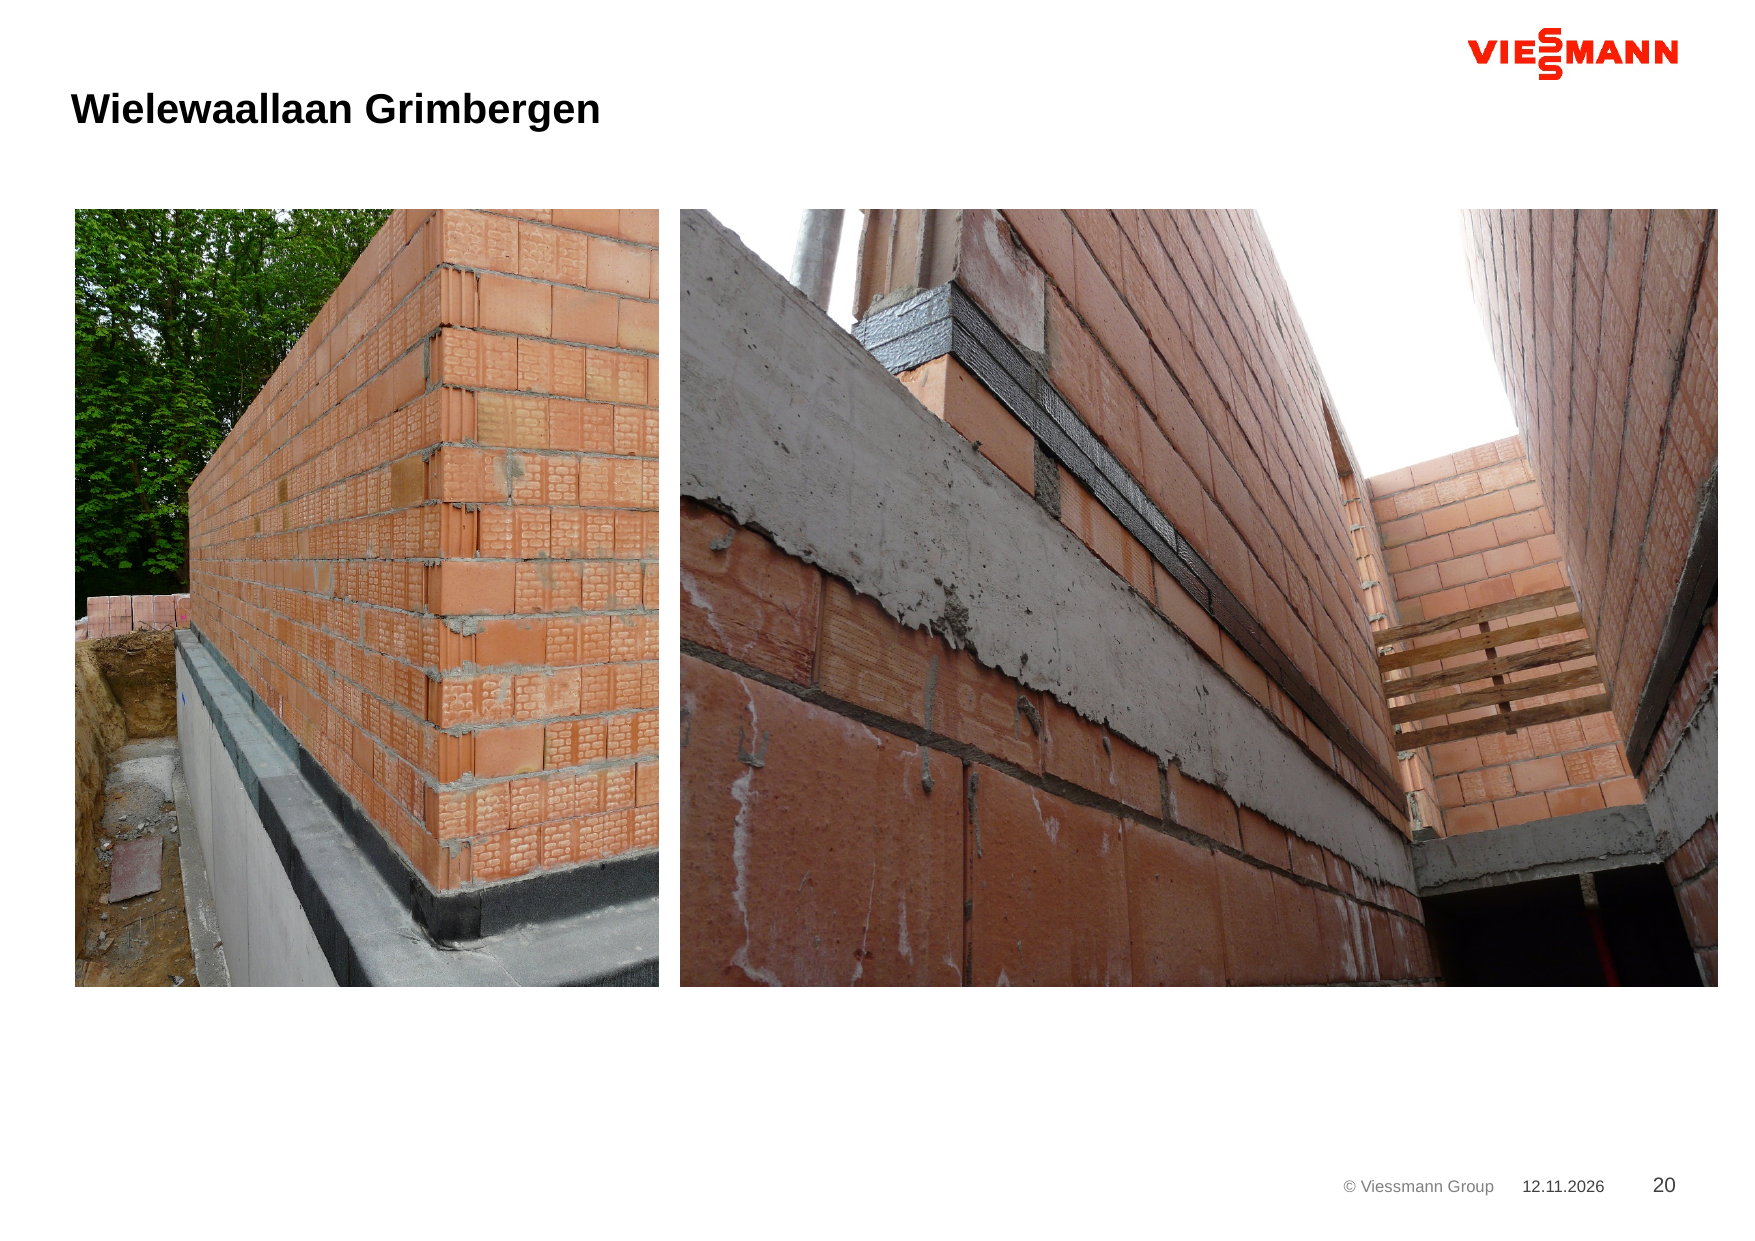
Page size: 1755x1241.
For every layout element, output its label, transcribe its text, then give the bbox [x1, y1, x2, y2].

picture [680, 209, 1718, 987]
text_box Wielewaallaan Grimbergen [56, 74, 1155, 179]
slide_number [1522, 1166, 1611, 1197]
slide_number 20 [1621, 1166, 1676, 1197]
picture [75, 209, 659, 987]
